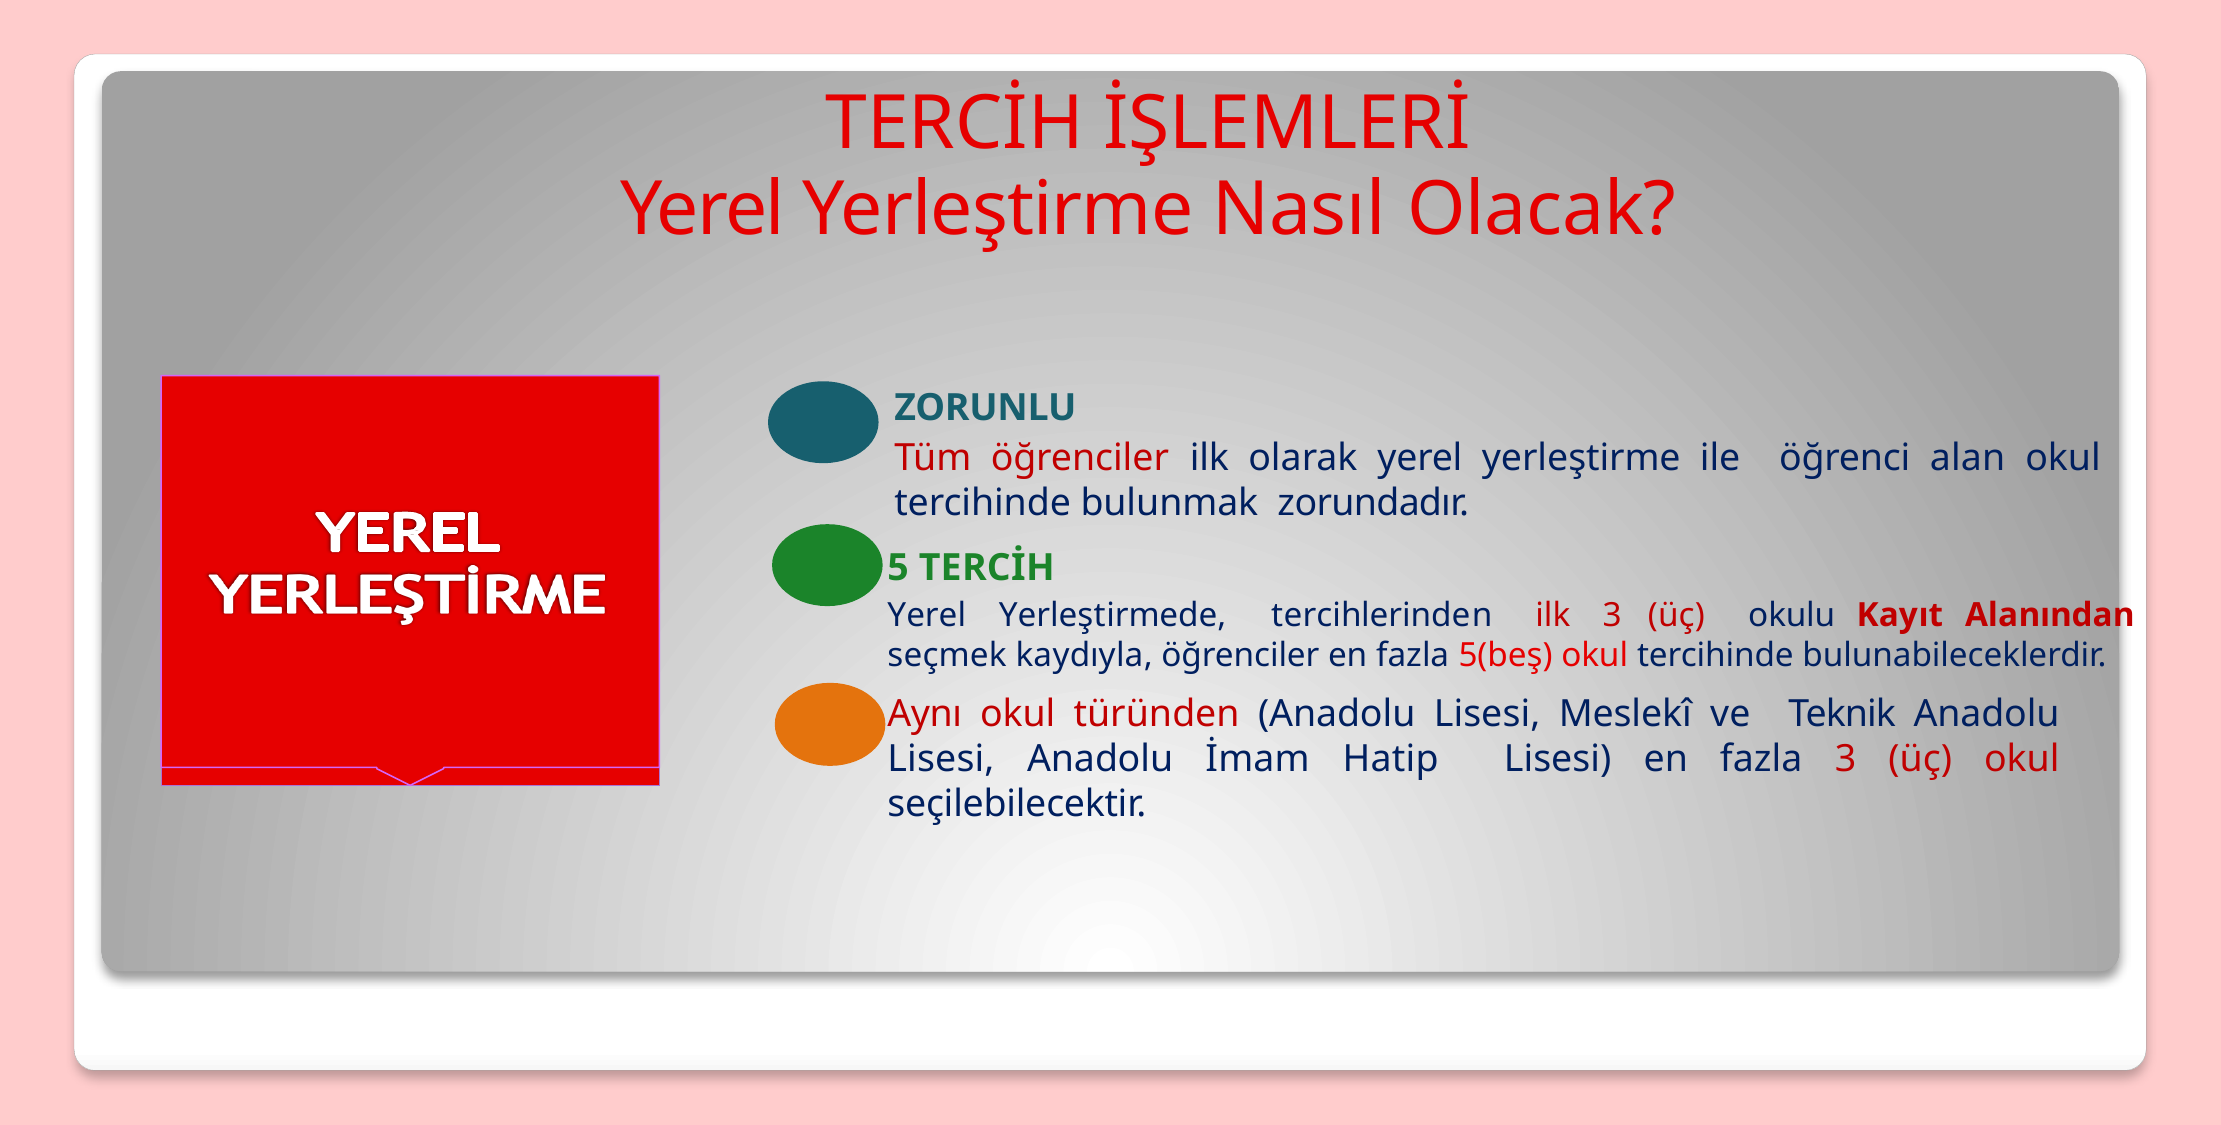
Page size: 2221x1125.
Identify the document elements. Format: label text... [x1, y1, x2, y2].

title TERCİH İŞLEMLERİ Yerel Yerleştirme Nasıl Olacak? [572, 59, 1724, 250]
text_box ZORUNLU Tüm öğrenciler ilk olarak yerel yerleştirme ile öğrenci alan okul tercihinde bulunmak zorundadır. 5 TERCİH Yerel Yerleştirmede, tercihlerinden ilk 3 (üç) okulu Kayıt Alanından seçmek kaydıyla, öğrenciler en fazla 5(beş) okul tercihinde bulunabileceklerdir. [886, 374, 2136, 674]
text_box Aynı okul türünden (Anadolu Lisesi, Meslekî ve Teknik Anadolu Lisesi, Anadolu İmam Hatip Lisesi) en fazla 3 (üç) okul seçilebilecektir. [885, 687, 2061, 825]
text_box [160, 374, 886, 787]
